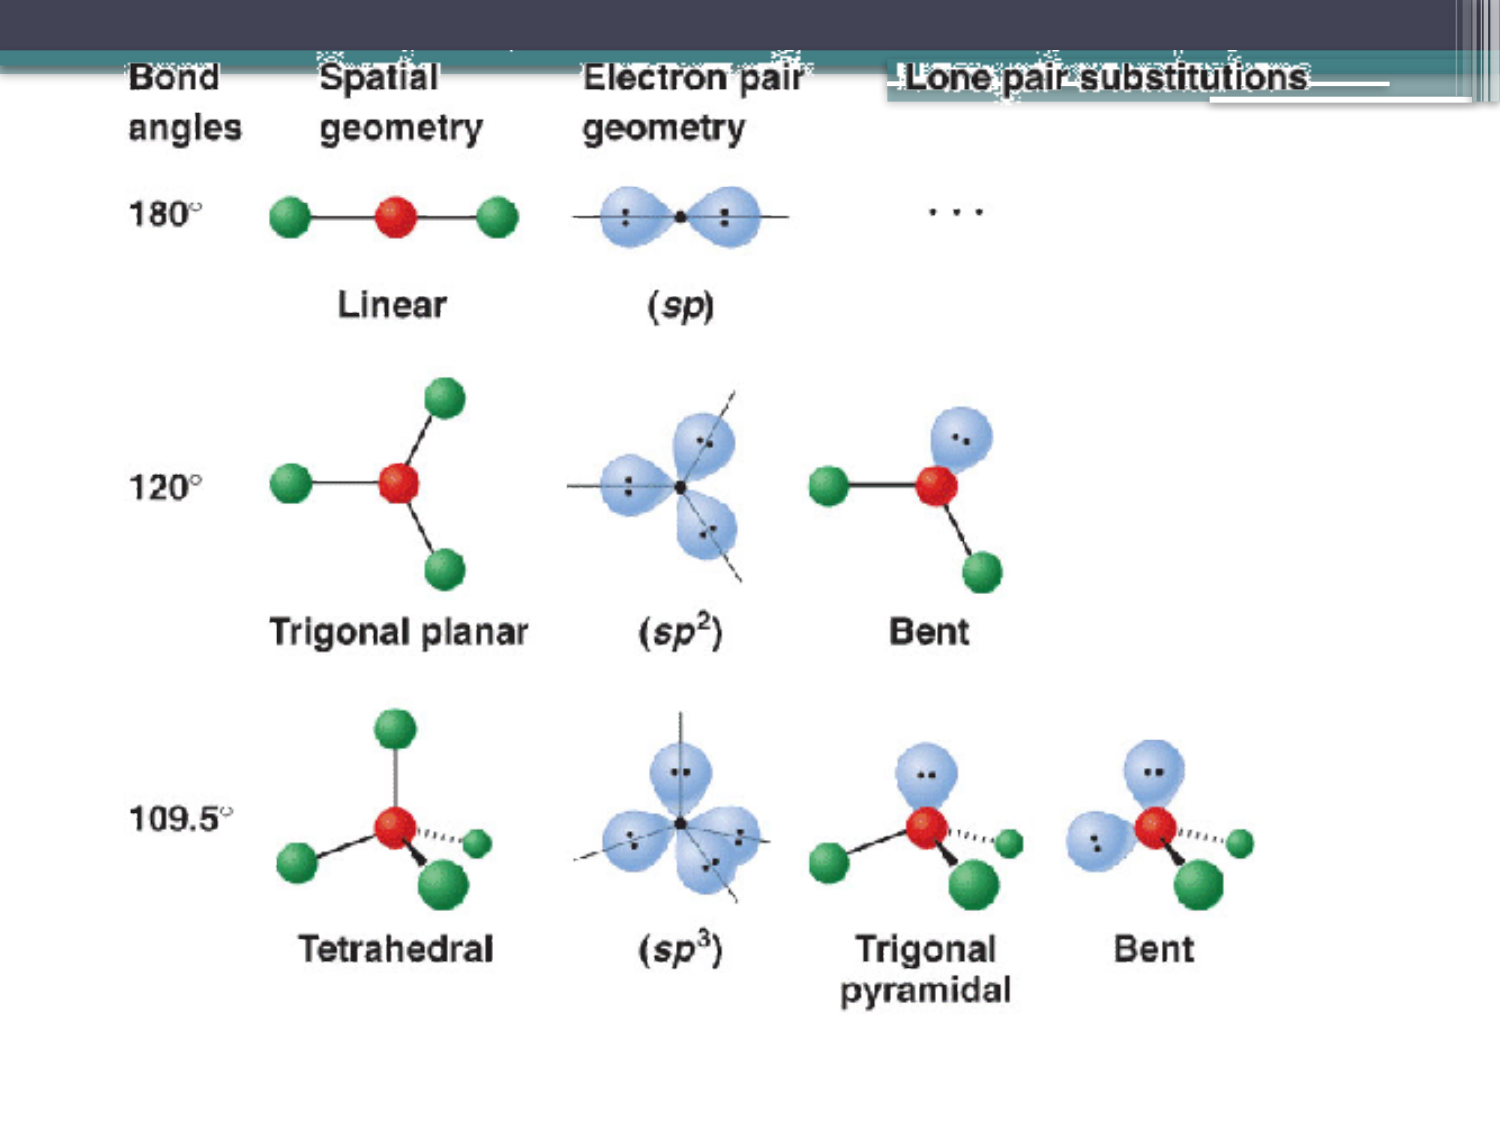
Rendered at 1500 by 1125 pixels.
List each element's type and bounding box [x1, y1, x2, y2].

picture [99, 49, 1460, 1024]
